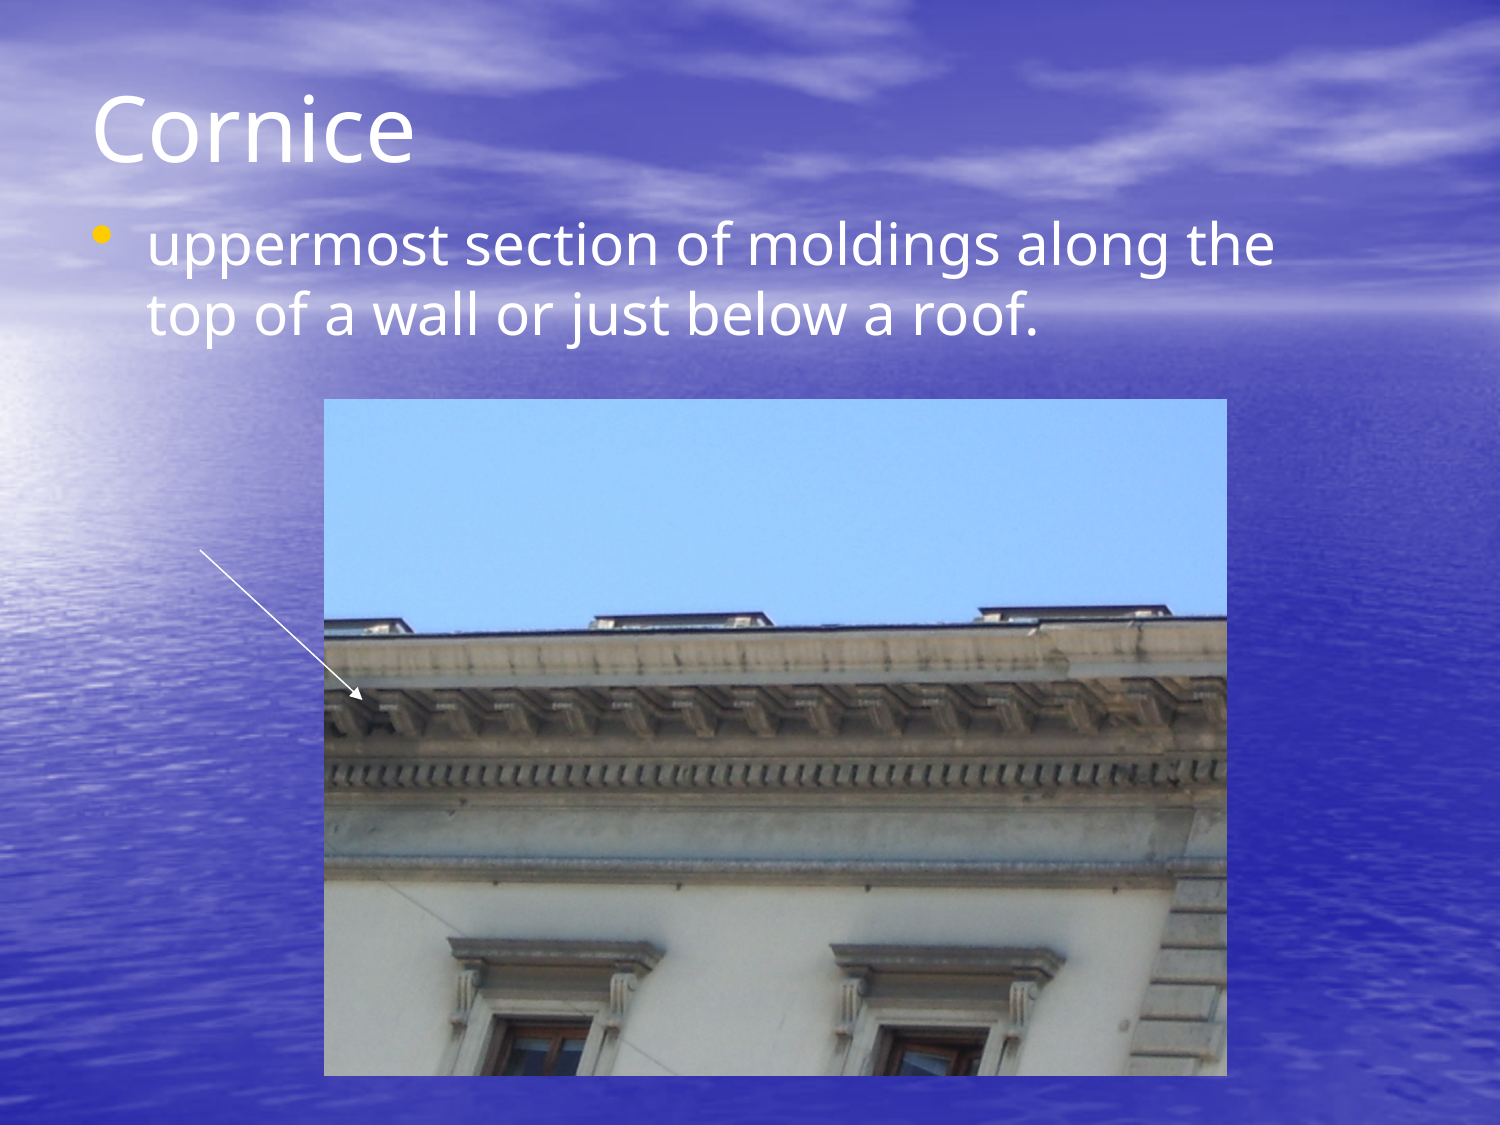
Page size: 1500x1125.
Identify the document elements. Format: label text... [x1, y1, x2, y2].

title Cornice [74, 12, 1426, 240]
list uppermost section of moldings along the top of a wall or just below a roof. [74, 199, 1388, 388]
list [324, 399, 1227, 1077]
